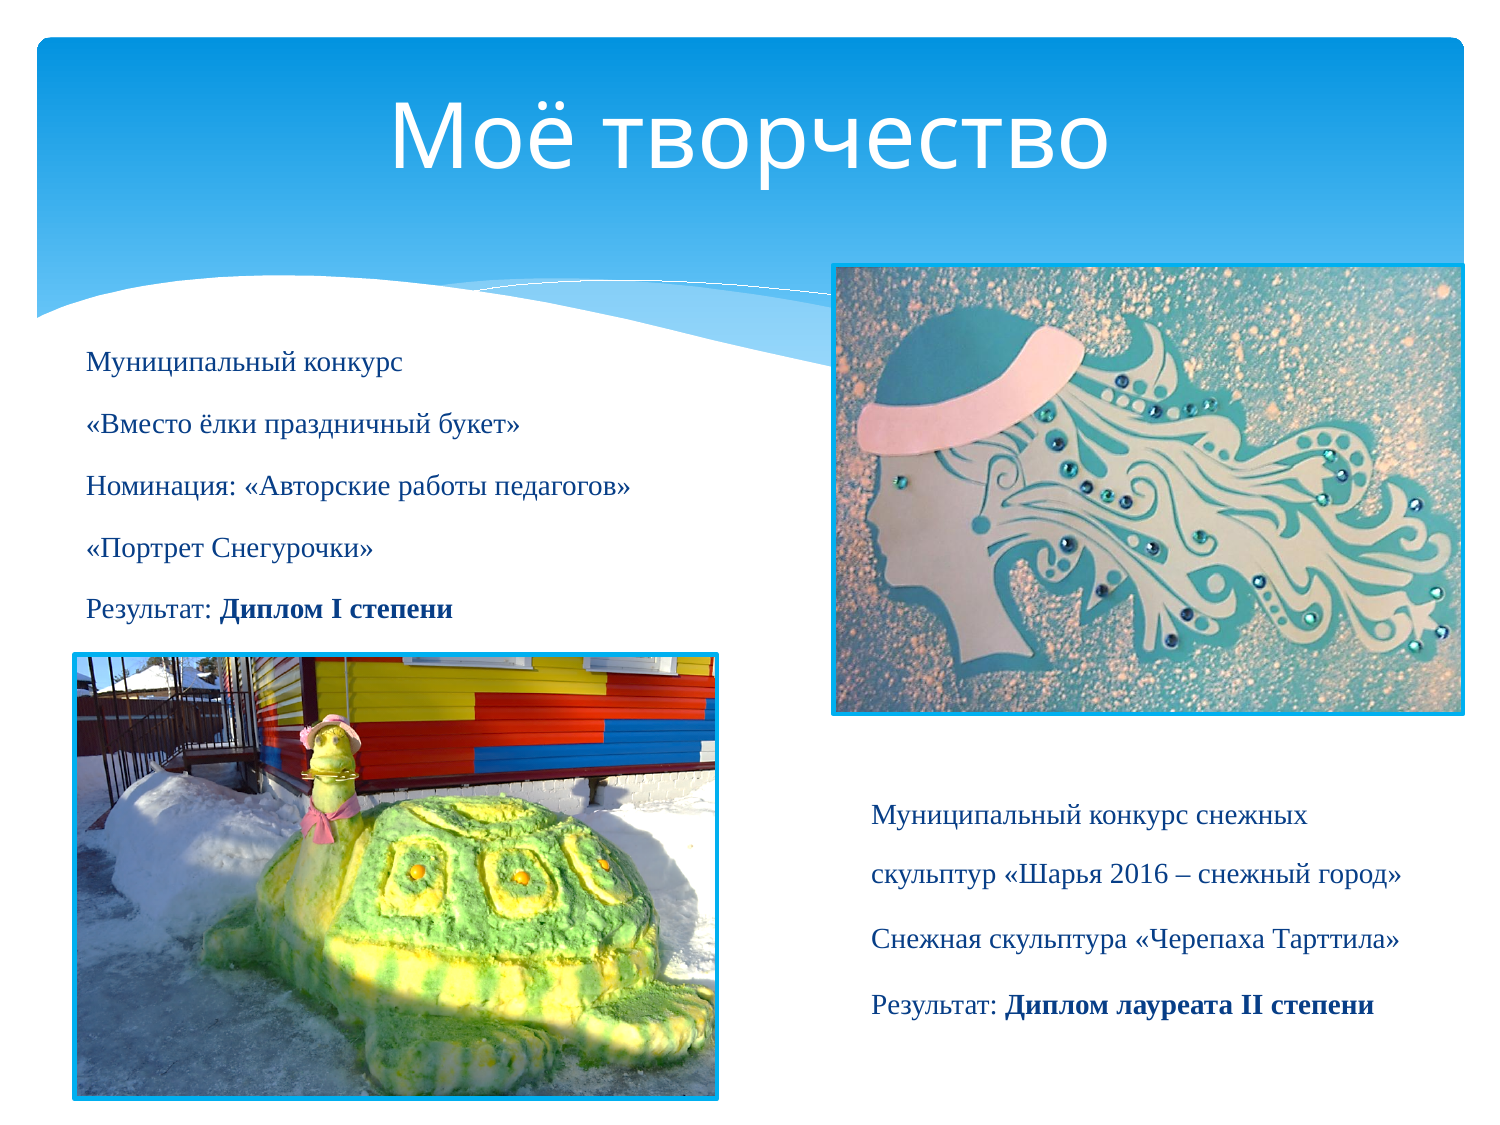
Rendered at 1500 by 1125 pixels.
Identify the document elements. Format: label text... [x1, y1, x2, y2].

title Моё творчество [75, 55, 1425, 209]
text_box Муниципальный конкурс снежных скульптур «Шарья 2016 – снежный город» Снежная скульптура «Черепаха Тарттила» Результат: Диплом лауреата II степени [856, 763, 1446, 964]
list Муниципальный конкурс «Вместо ёлки праздничный букет» Номинация: «Авторские работы педагогов» «Портрет Снегурочки» Результат: Диплом I степени [70, 314, 768, 586]
picture [837, 268, 1460, 711]
picture [78, 658, 714, 1095]
